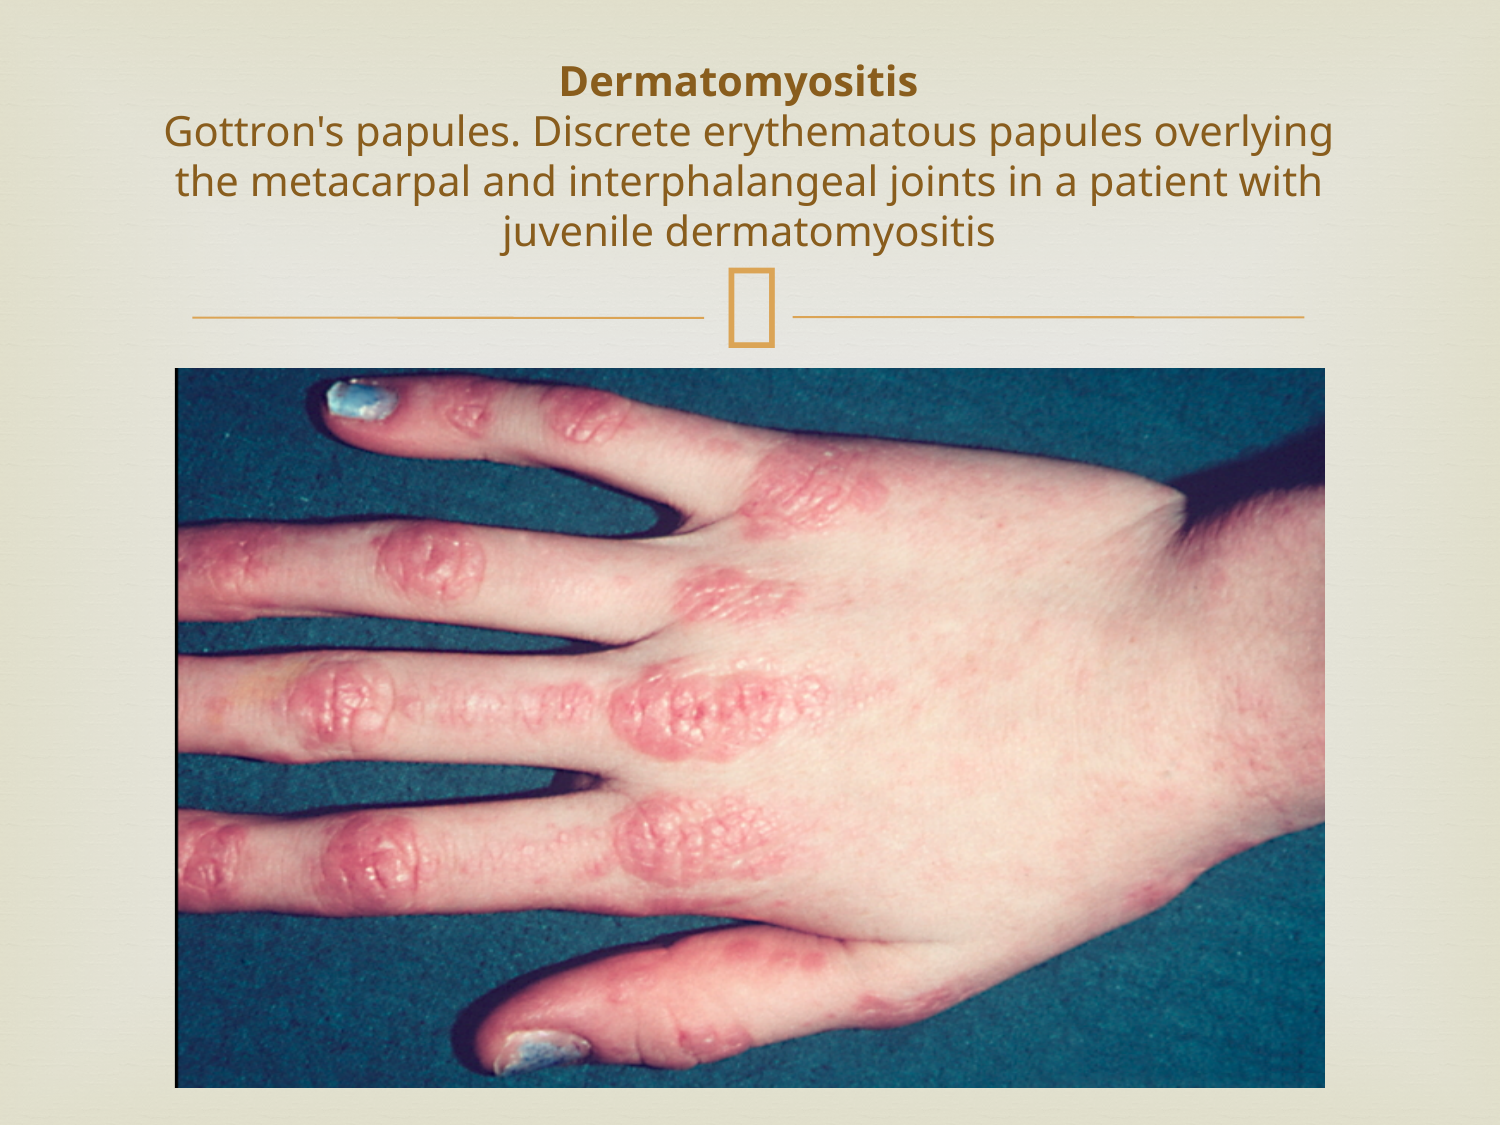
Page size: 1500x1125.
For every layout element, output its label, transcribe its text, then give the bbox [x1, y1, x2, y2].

title Dermatomyositis Gottron's papules. Discrete erythematous papules overlying the metacarpal and interphalangeal joints in a patient with juvenile dermatomyositis [112, 93, 1386, 267]
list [174, 368, 1326, 1088]
